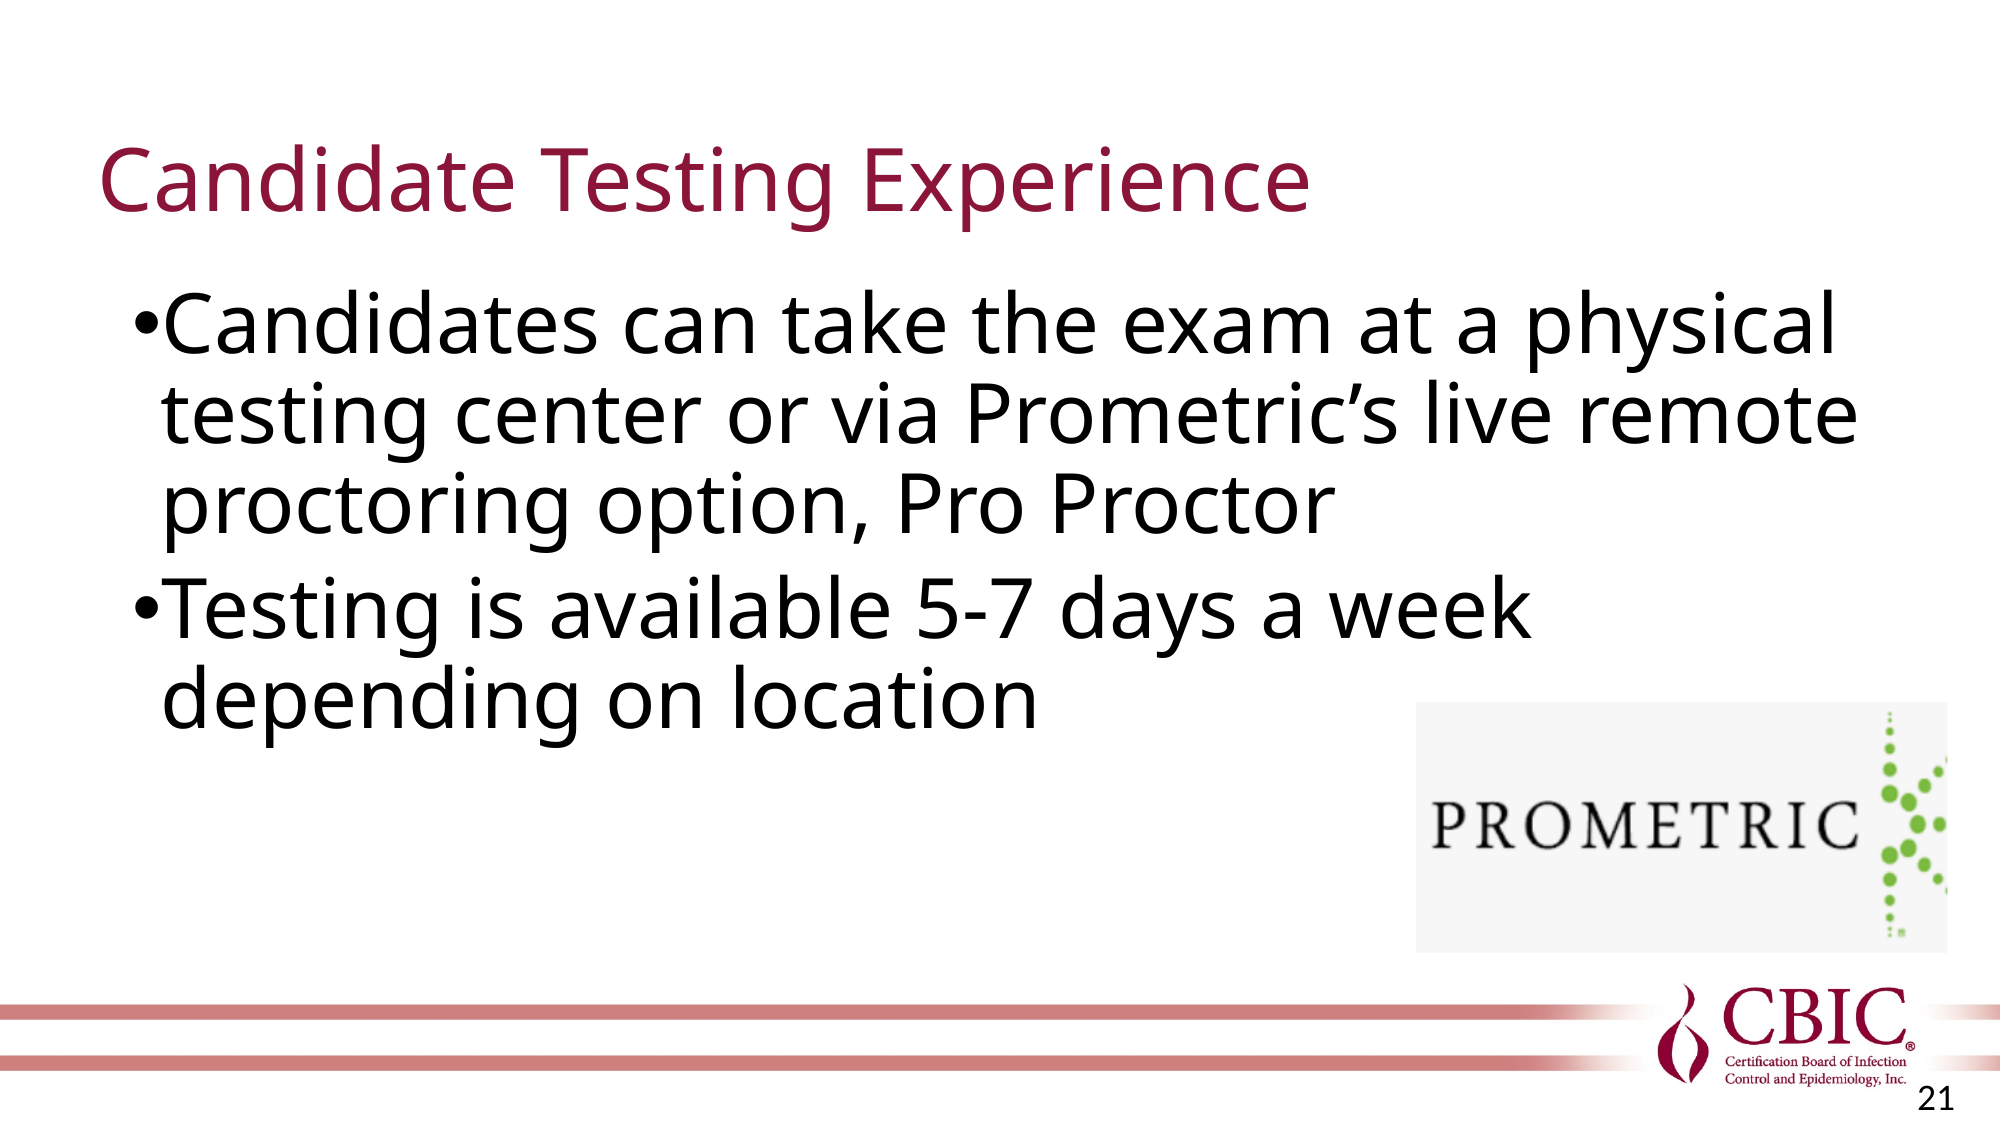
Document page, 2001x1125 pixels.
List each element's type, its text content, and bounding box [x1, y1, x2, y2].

picture [0, 0, 2000, 1125]
slide_number 21 [1920, 1059, 1994, 1120]
list Candidates can take the exam at a physical testing center or via Prometric’s live remote proctoring option, Pro Proctor Testing is available 5-7 days a week depending on location [117, 274, 1883, 828]
title Candidate Testing Experience [82, 73, 1603, 239]
text_box 21 [1519, 1065, 1970, 1125]
